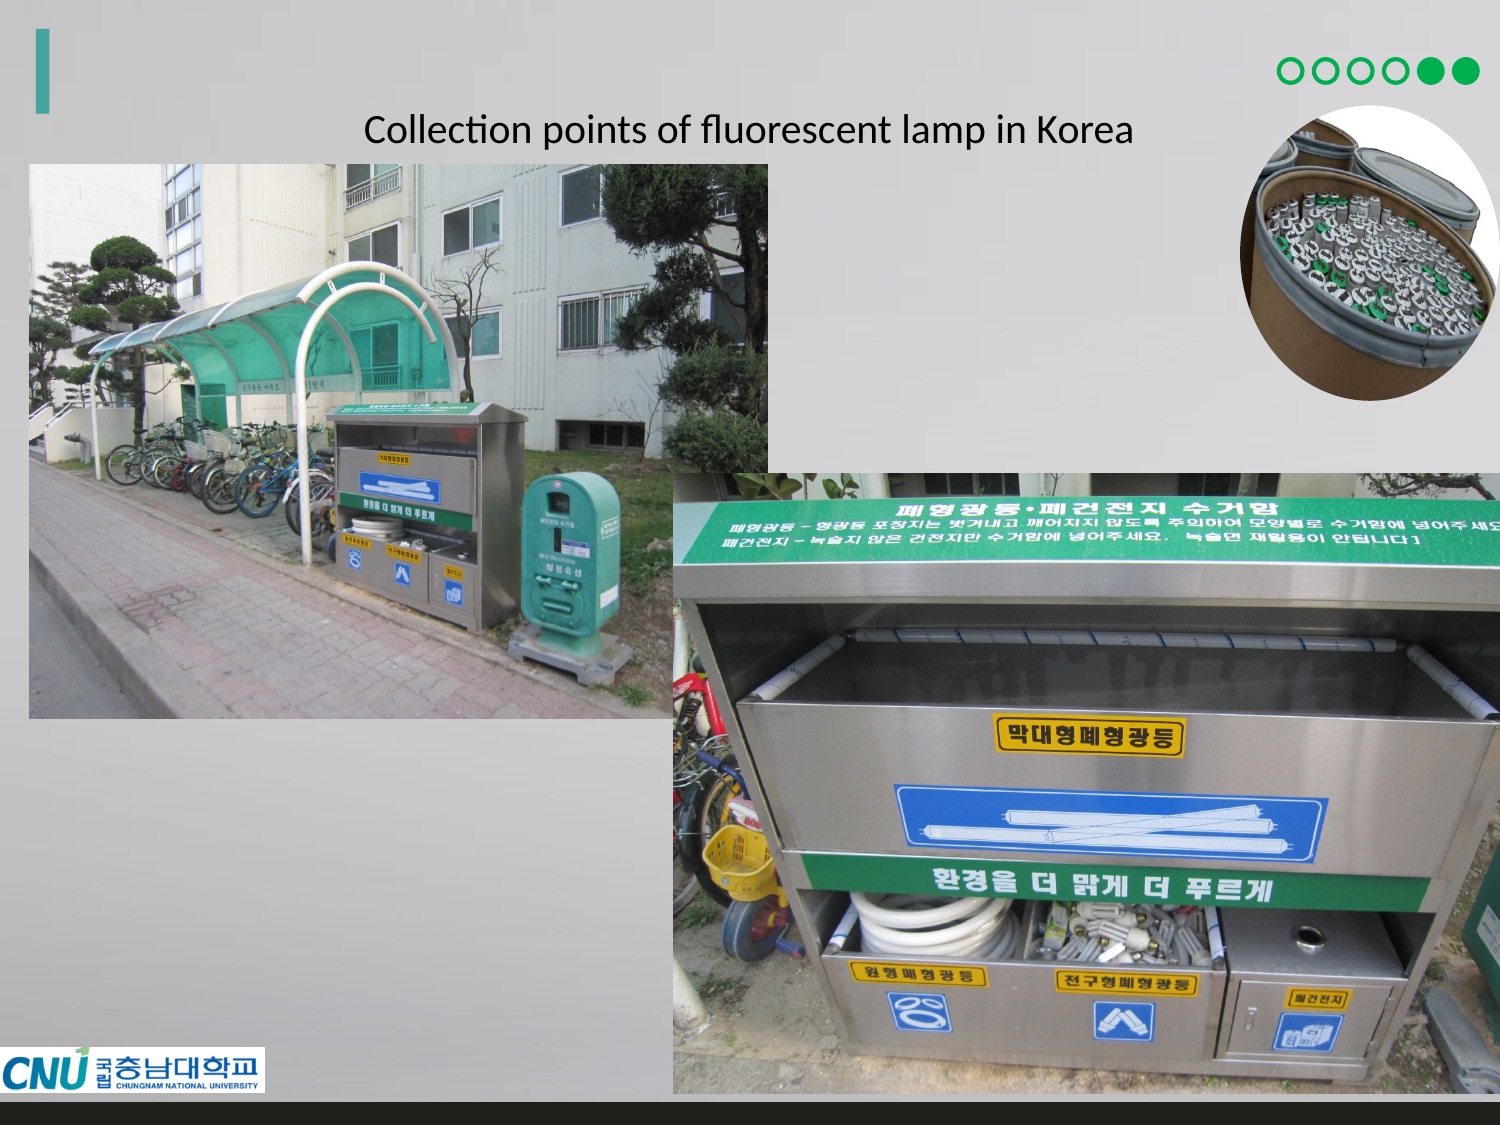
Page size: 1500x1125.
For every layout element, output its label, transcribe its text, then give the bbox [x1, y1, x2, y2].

picture [0, 0, 1500, 1125]
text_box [1278, 58, 1478, 84]
text_box [1238, 103, 1500, 403]
text_box Collection points of fluorescent lamp in Korea [276, 94, 1222, 160]
text_box [34, 27, 52, 116]
